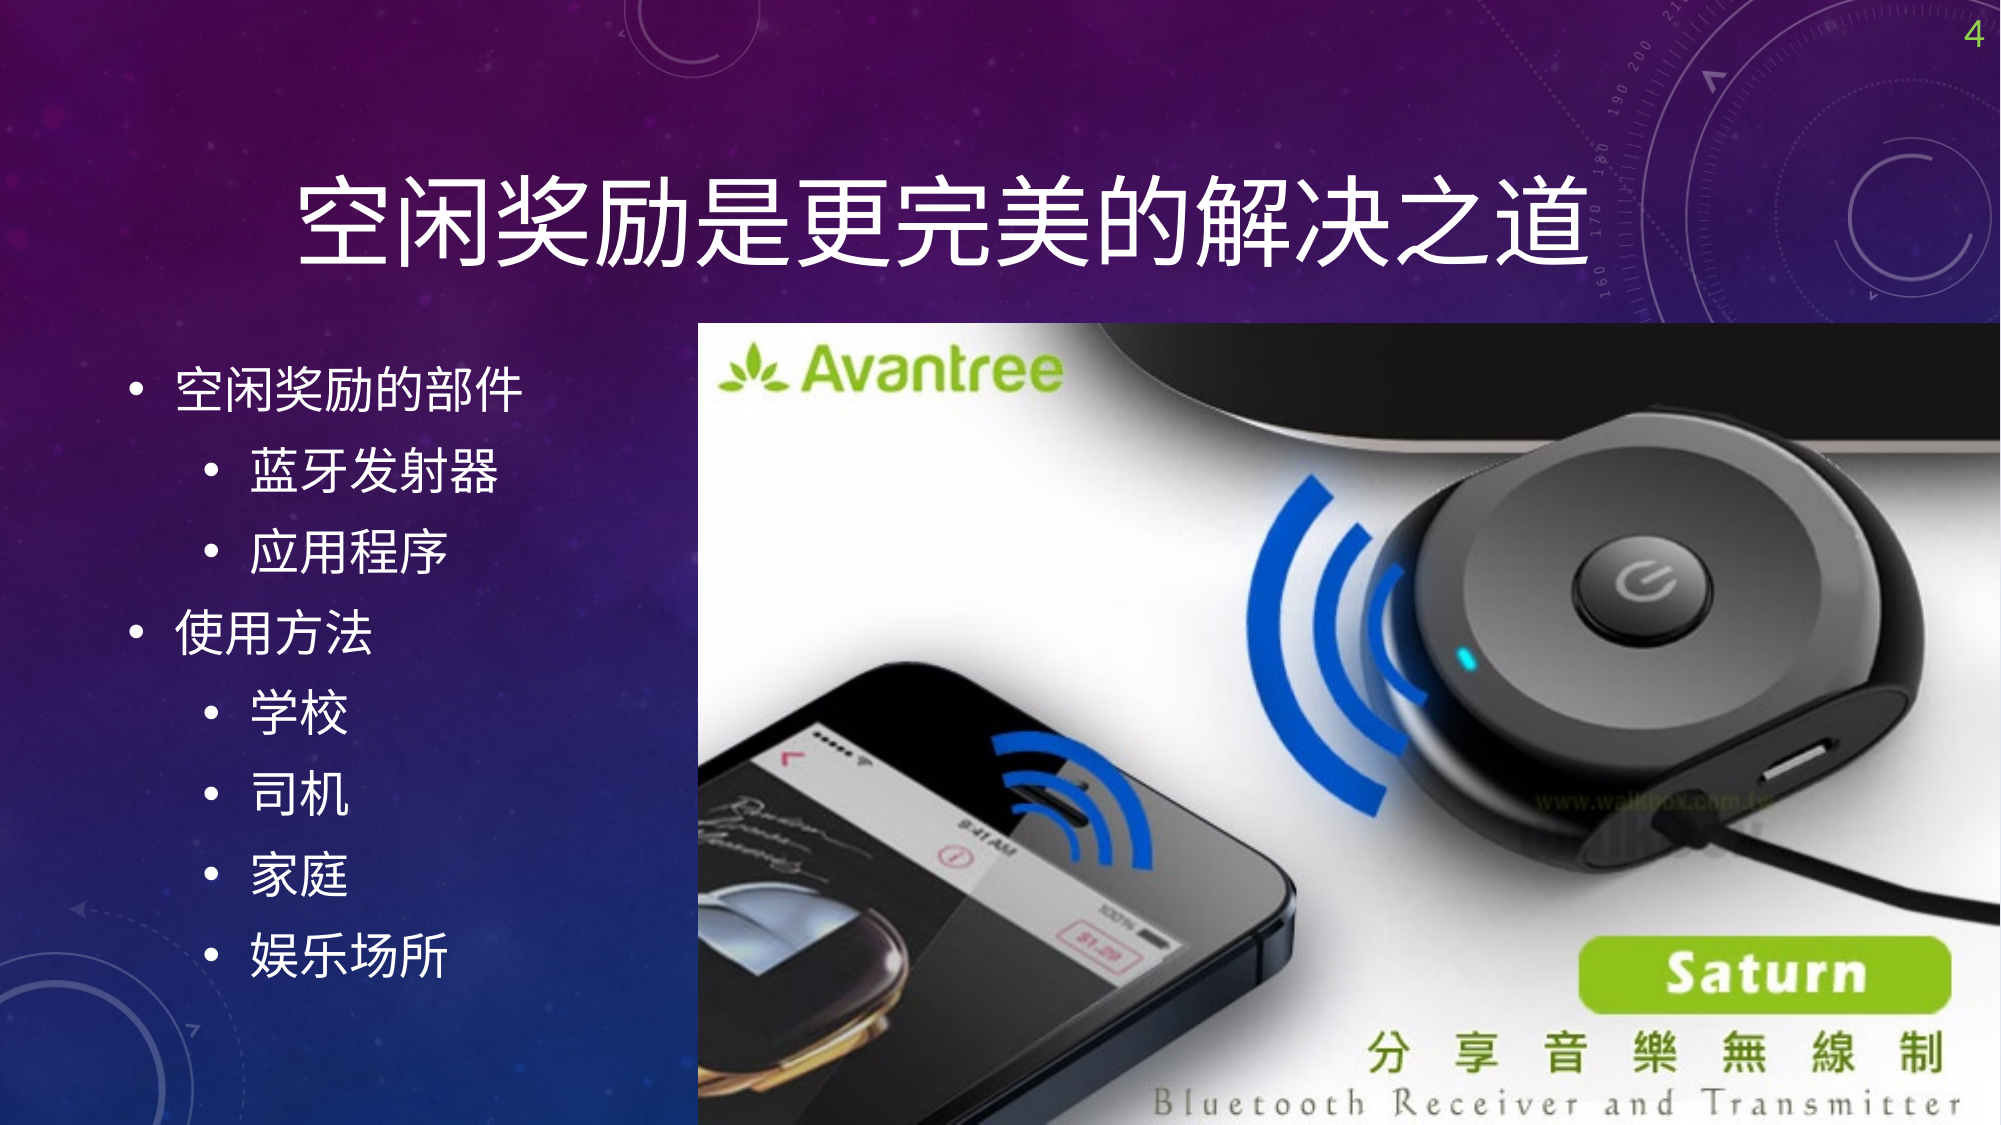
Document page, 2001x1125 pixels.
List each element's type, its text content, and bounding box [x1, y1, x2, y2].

title 空闲奖励是更完美的解决之道 [112, 99, 1775, 339]
picture [0, 0, 2001, 1125]
list 空闲奖励的部件 蓝牙发射器 应用程序 使用方法 学校 司机 家庭 娱乐场所 [112, 351, 634, 992]
slide_number 4 [1909, 0, 2000, 62]
